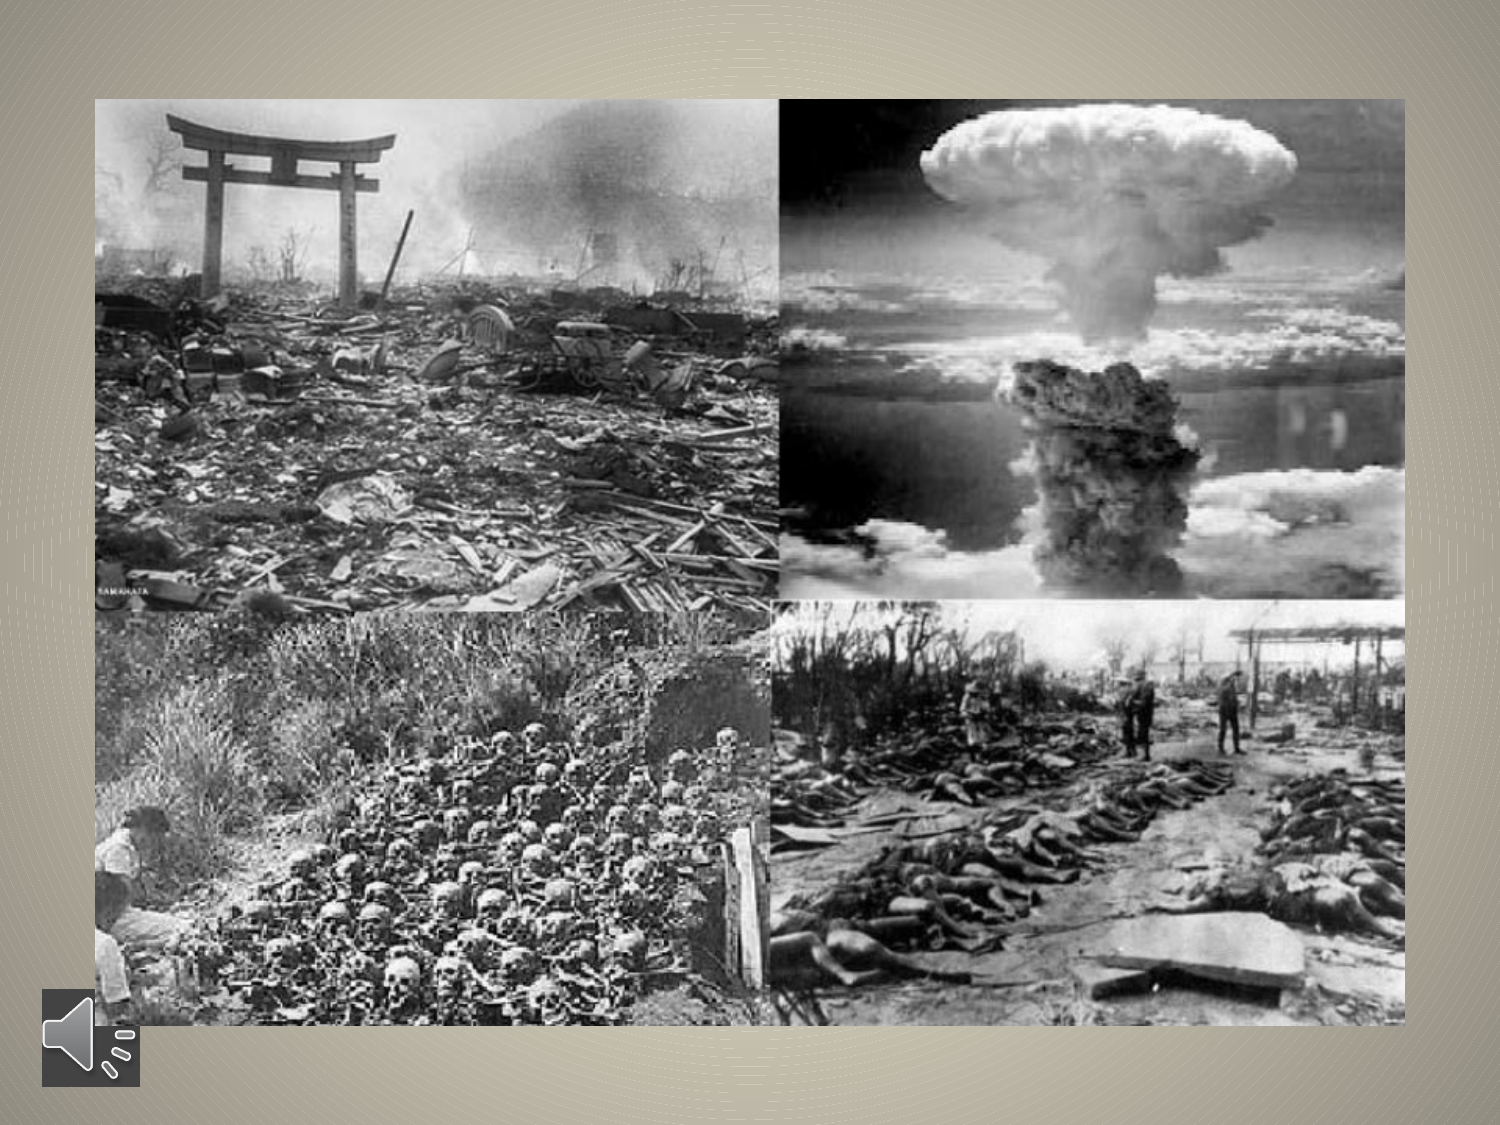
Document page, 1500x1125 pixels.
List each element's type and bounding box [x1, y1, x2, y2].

picture [41, 98, 1405, 1088]
